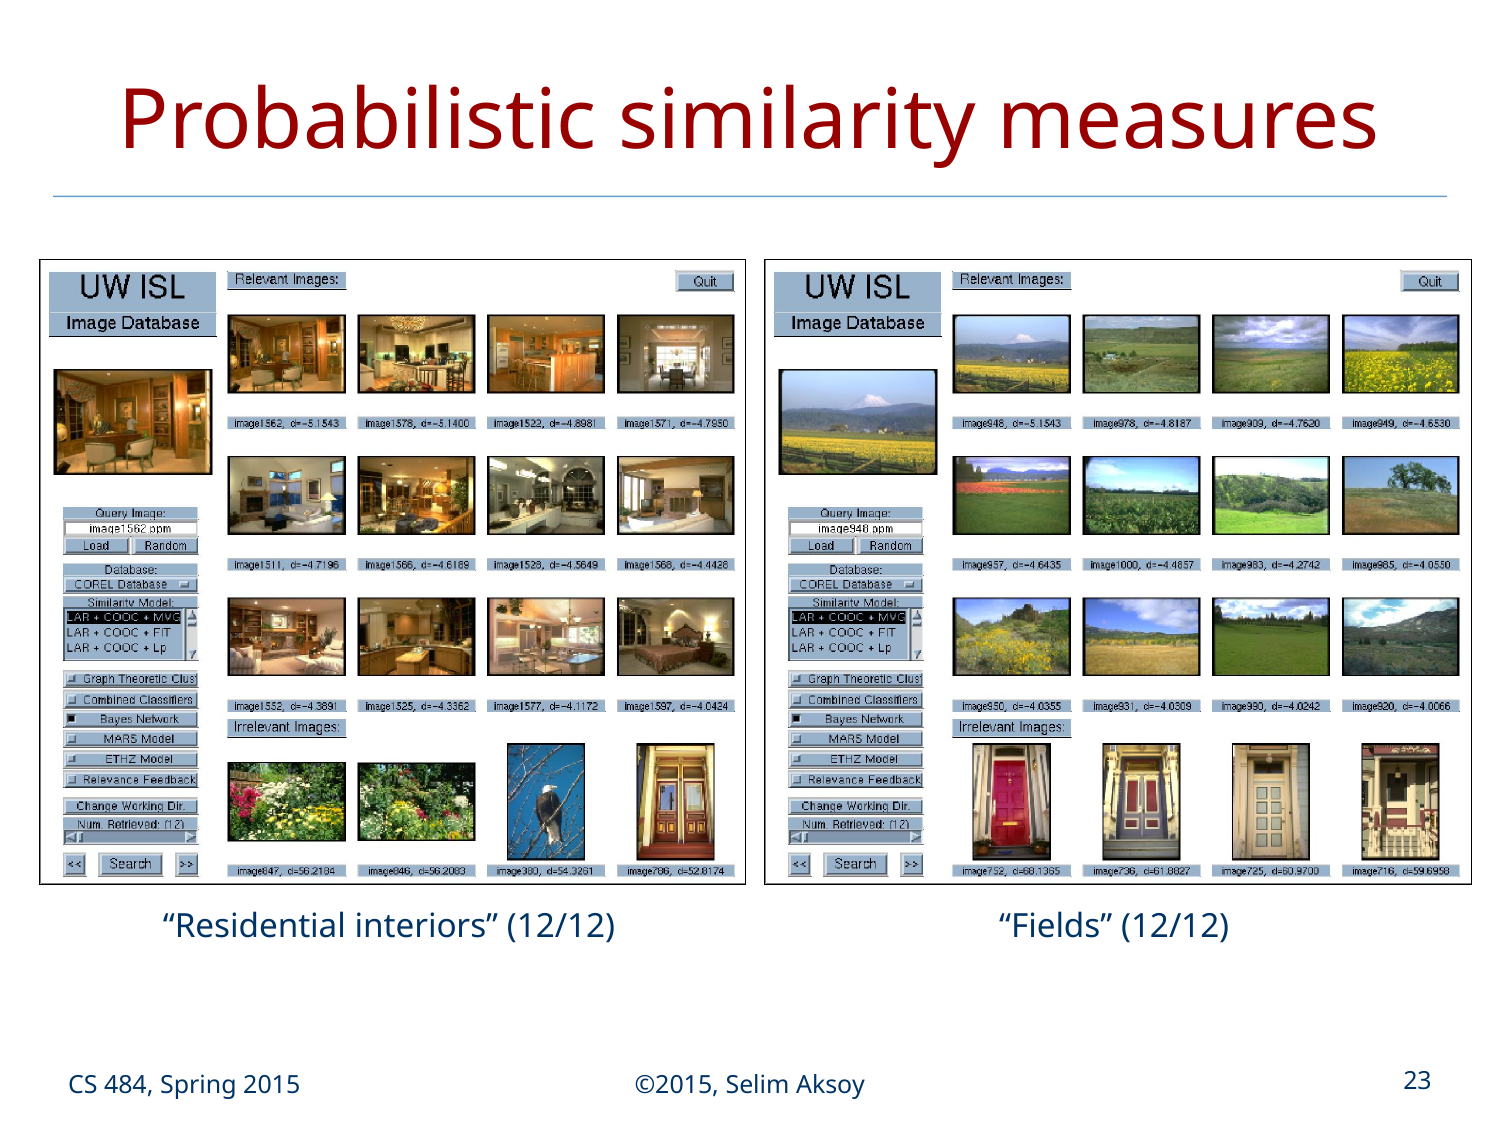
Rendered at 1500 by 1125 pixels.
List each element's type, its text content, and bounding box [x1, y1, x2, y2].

slide_number 23 [1134, 1052, 1448, 1107]
title Probabilistic similarity measures [53, 31, 1447, 173]
picture [39, 259, 746, 885]
text_box “Residential interiors” (12/12) [39, 897, 740, 952]
text_box “Fields” (12/12) [764, 897, 1465, 952]
slide_number CS 484, Spring 2015 [52, 1052, 366, 1107]
picture [764, 259, 1471, 885]
footer ©2015, Selim Aksoy [511, 1052, 988, 1107]
